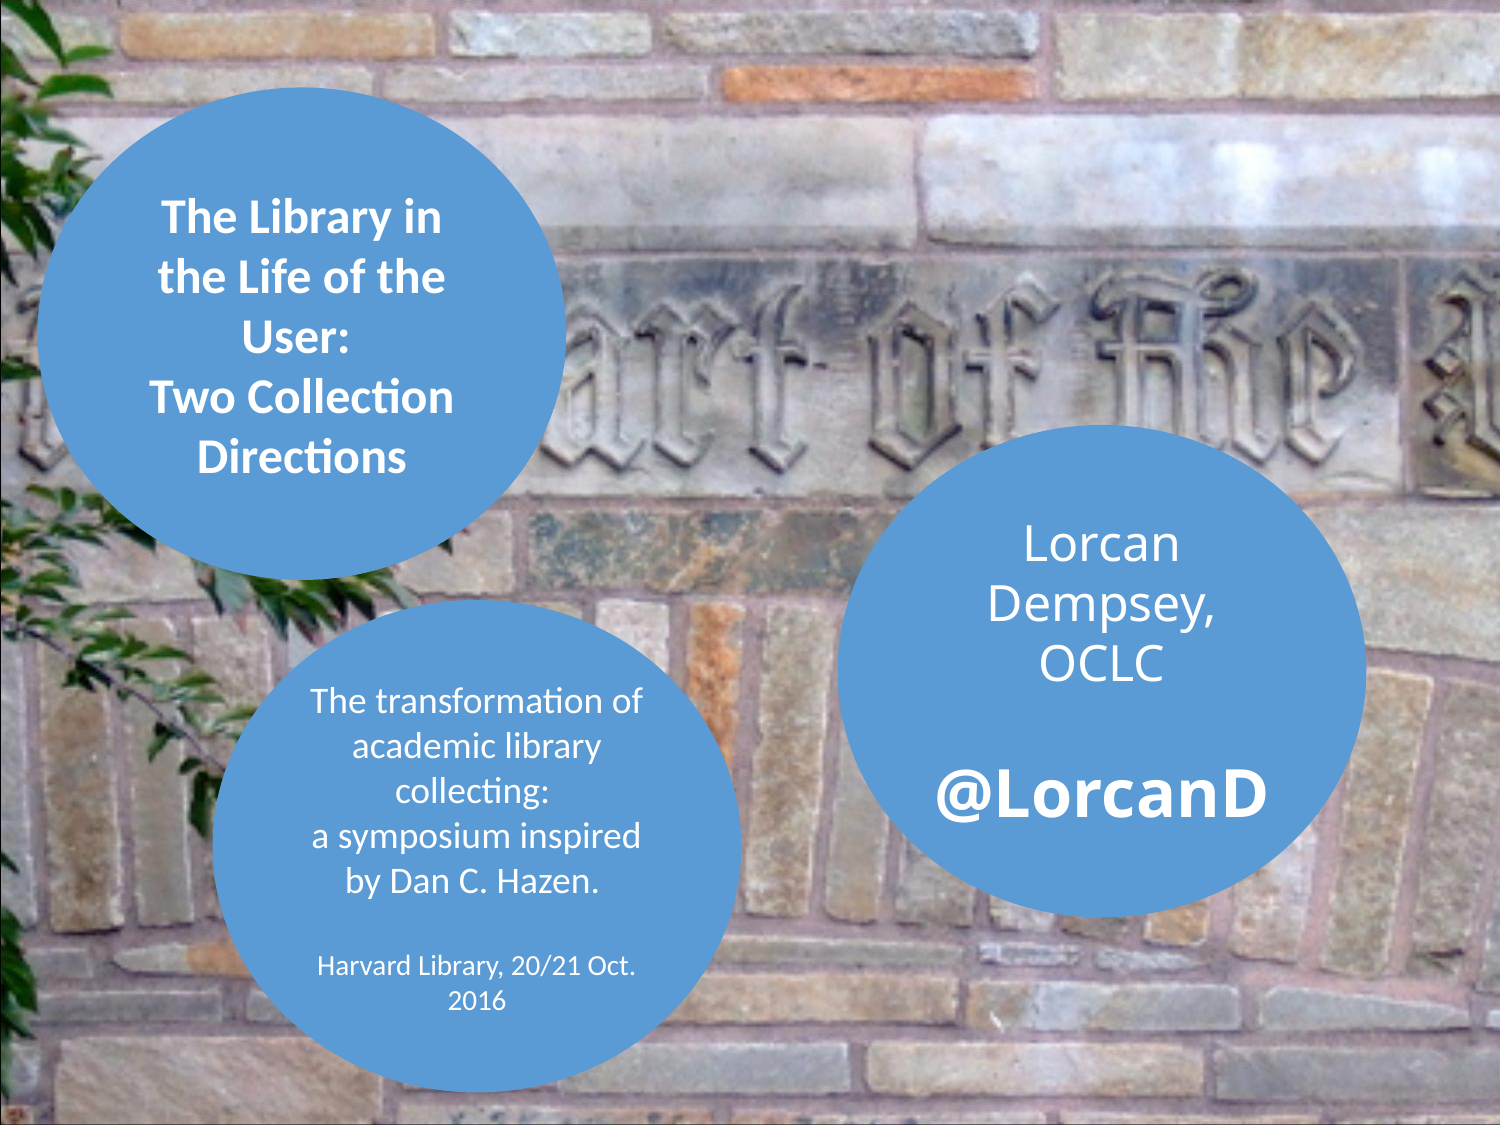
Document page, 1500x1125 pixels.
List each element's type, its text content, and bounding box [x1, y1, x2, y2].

text_box The Library in the Life of the User: Two Collection Directions [37, 87, 567, 580]
picture [0, 0, 1500, 1125]
text_box Lorcan Dempsey, OCLC @LorcanD [837, 424, 1367, 918]
text_box The transformation of academic library collecting: a symposium inspired by Dan C. Hazen. Harvard Library, 20/21 Oct. 2016 [212, 600, 742, 1093]
